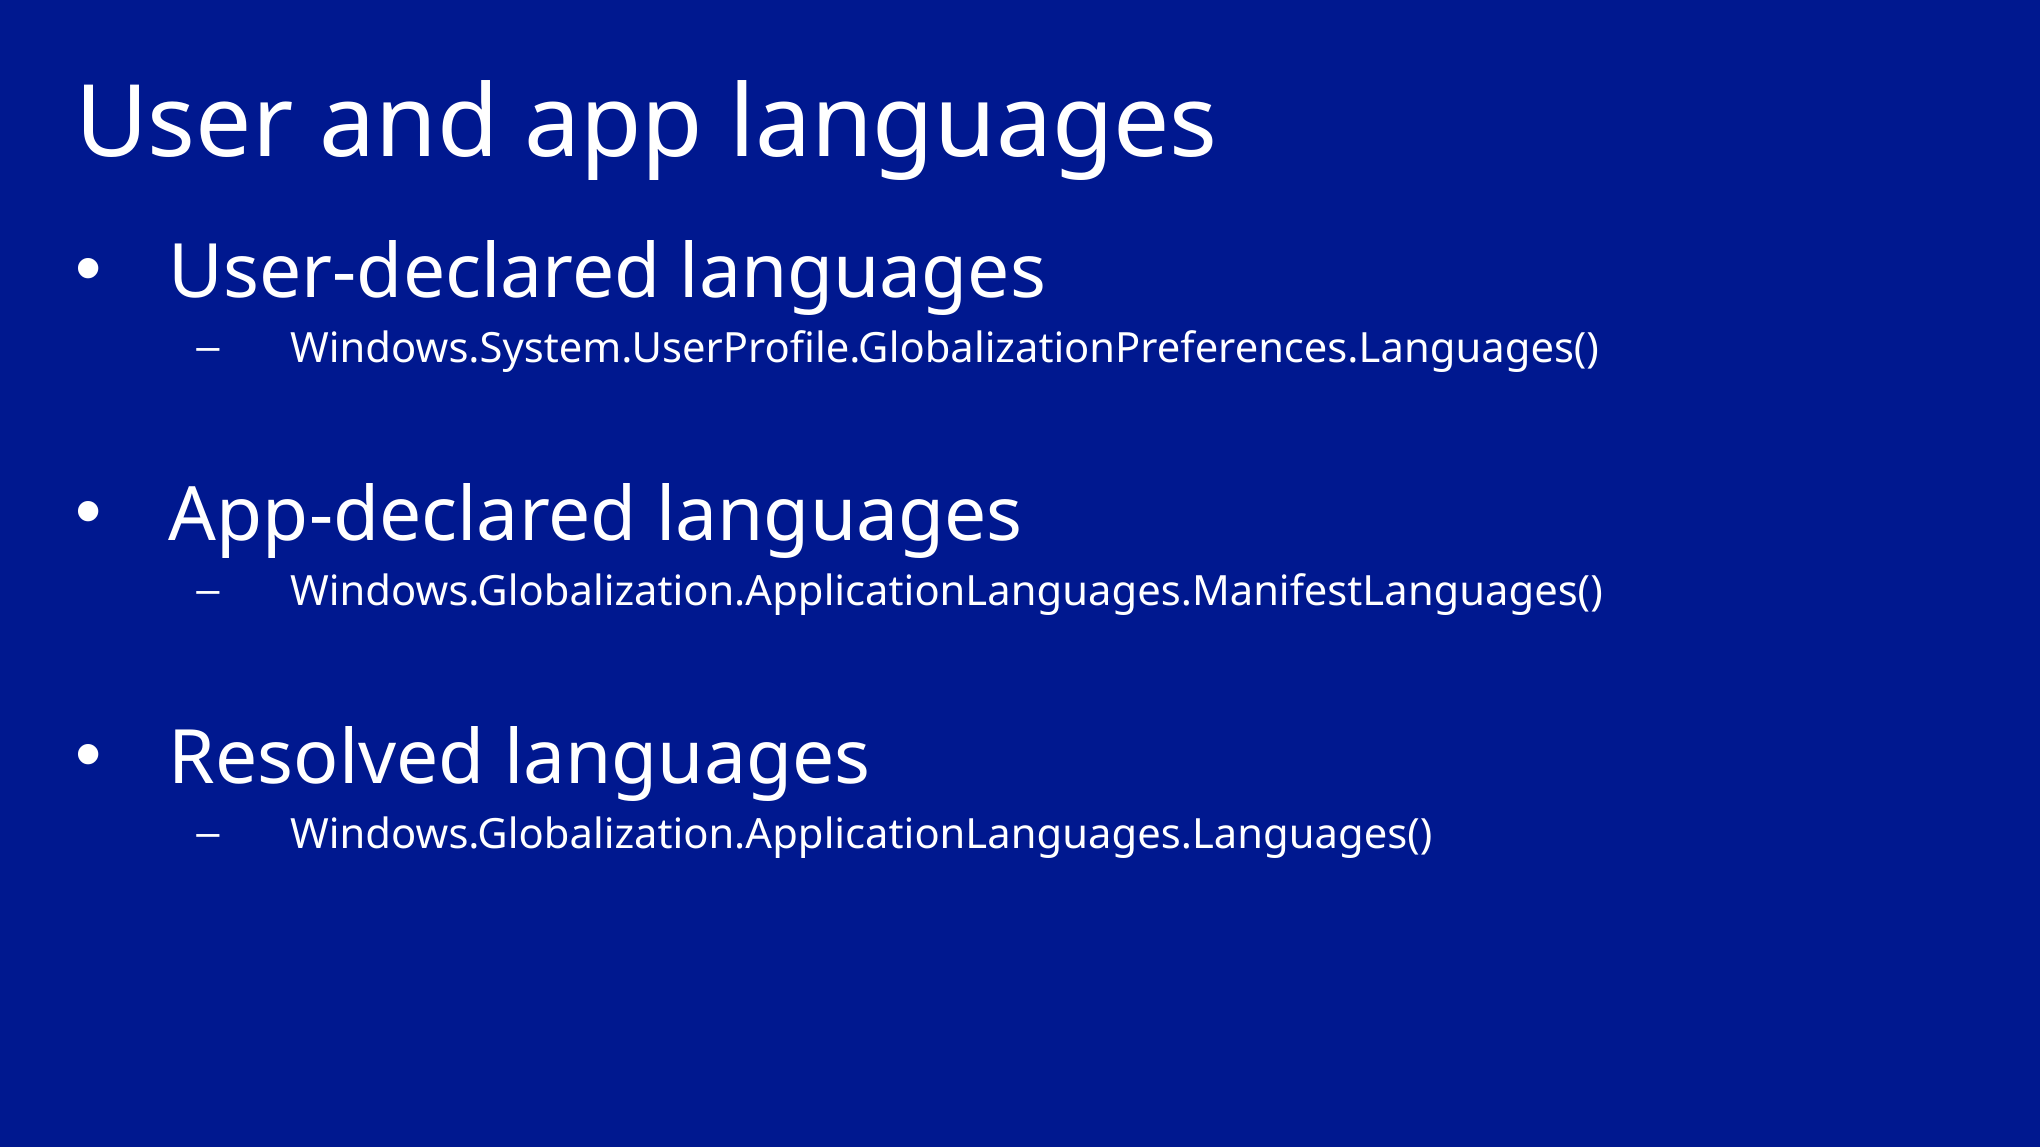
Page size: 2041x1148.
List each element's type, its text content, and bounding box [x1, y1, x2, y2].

list User-declared languages Windows.System.UserProfile.GlobalizationPreferences.Languages() App-declared languages Windows.Globalization.ApplicationLanguages.ManifestLanguages() Resolved languages Windows.Globalization.ApplicationLanguages.Languages() [45, 198, 1996, 1099]
title User and app languages [45, 48, 1996, 198]
